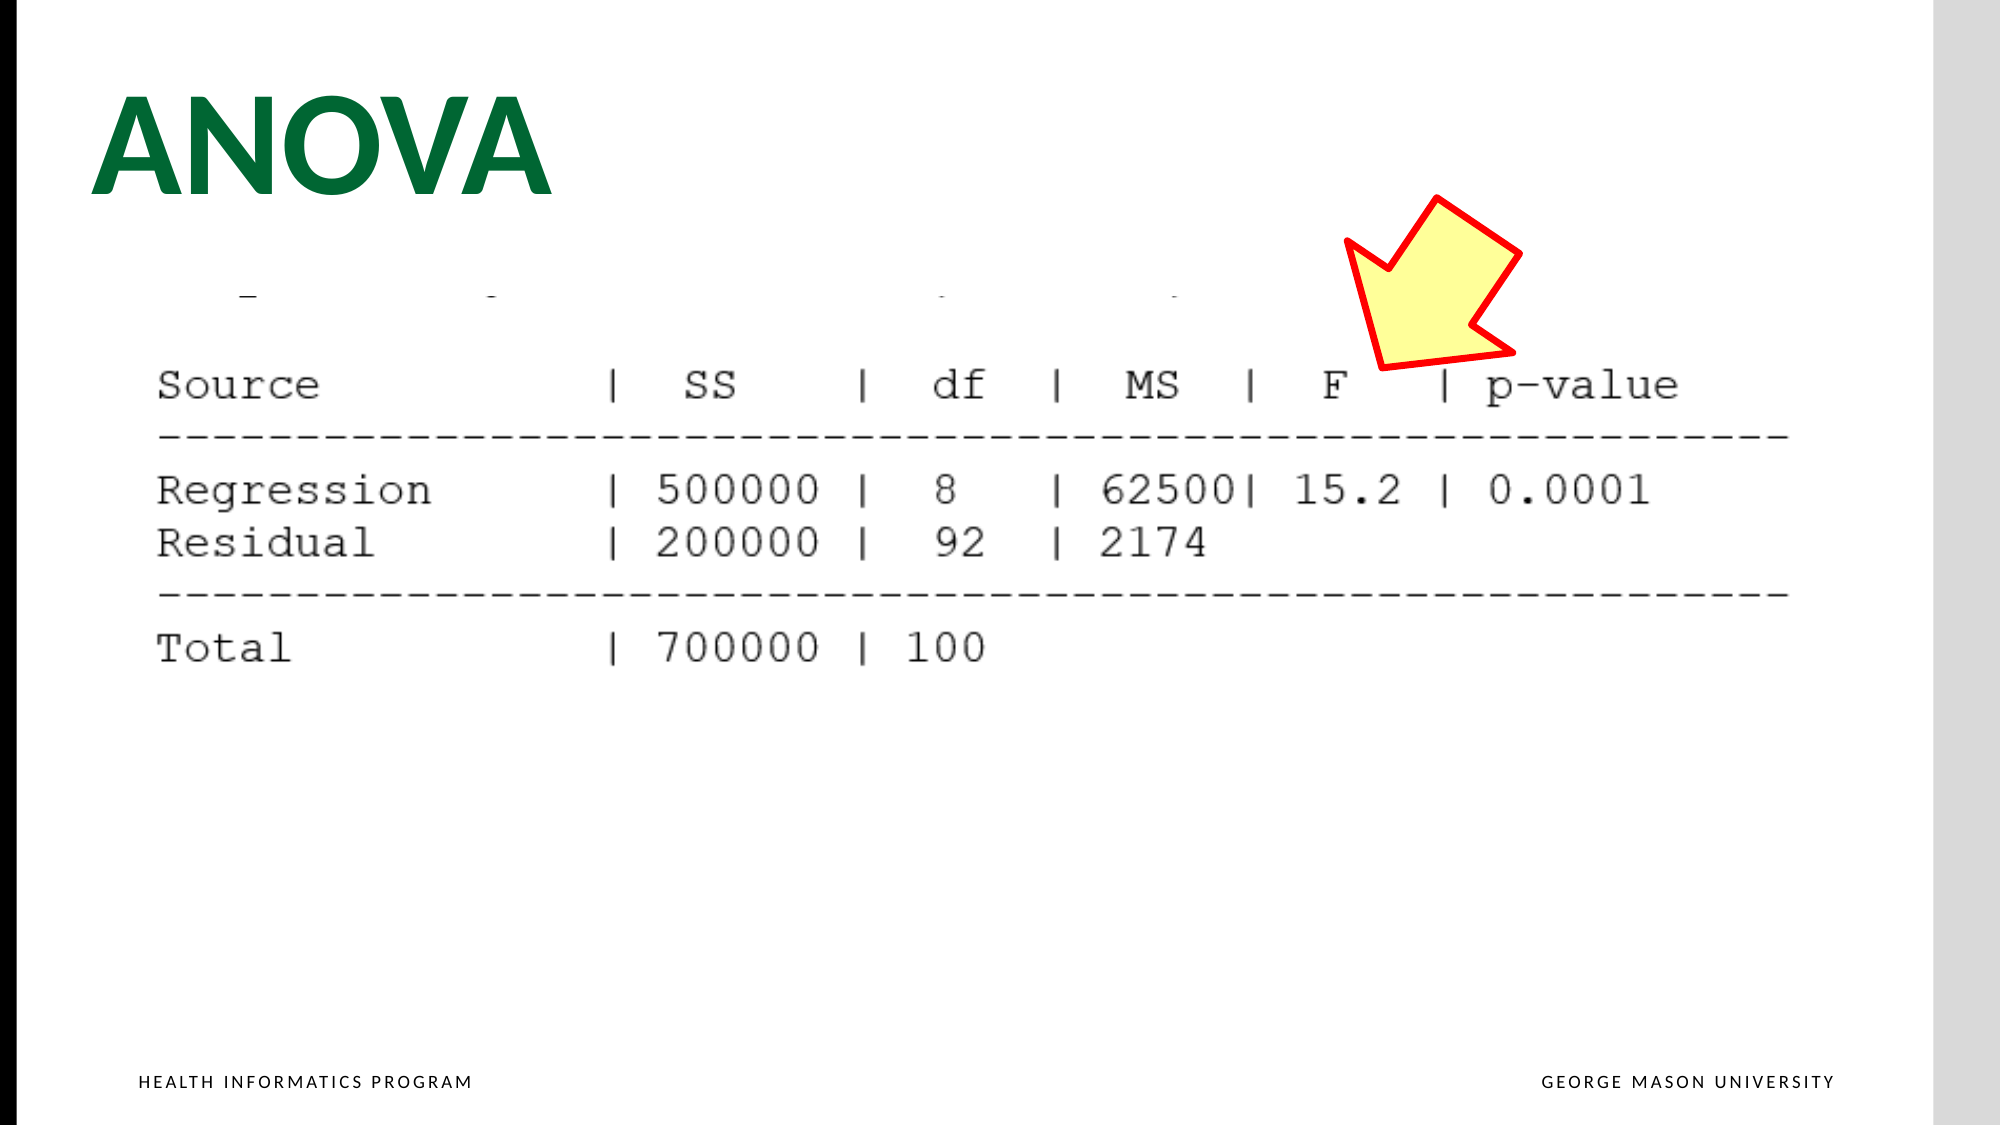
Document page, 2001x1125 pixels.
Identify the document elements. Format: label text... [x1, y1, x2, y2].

text_box [1343, 194, 1523, 295]
picture [57, 296, 1793, 695]
text_box ANOVA [77, 37, 568, 233]
